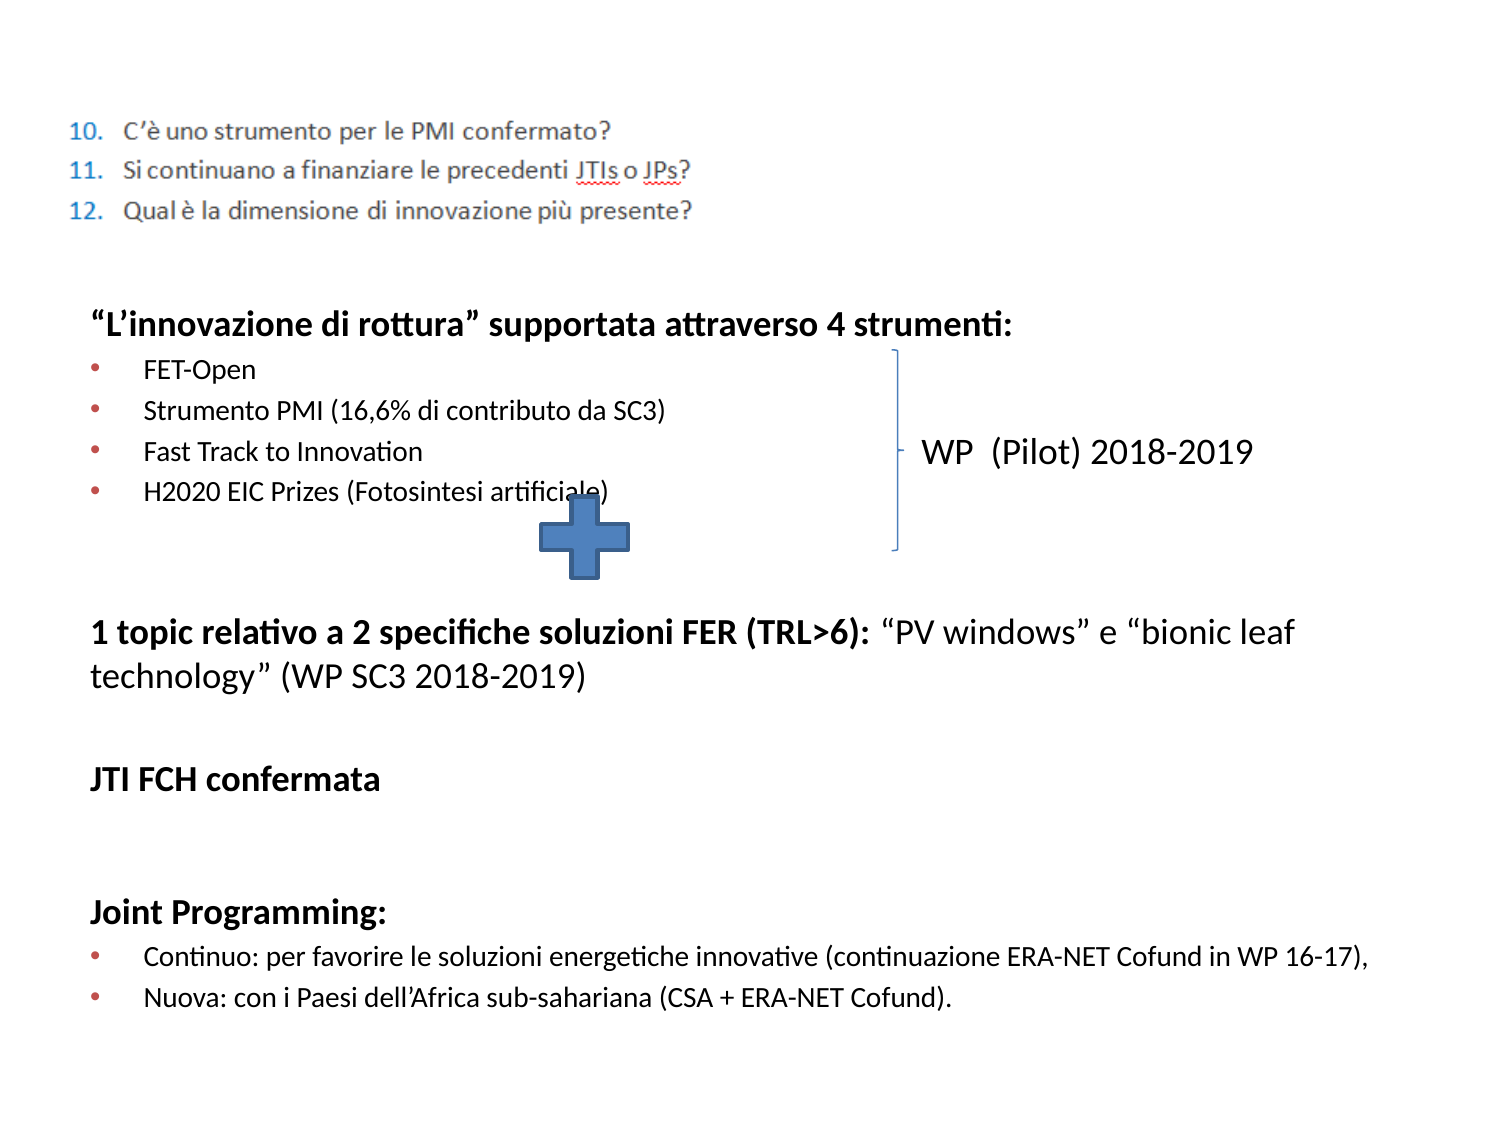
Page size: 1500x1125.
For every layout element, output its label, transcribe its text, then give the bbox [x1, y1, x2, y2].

text_box [891, 349, 905, 552]
text_box [539, 494, 630, 580]
picture [64, 113, 810, 232]
text_box WP (Pilot) 2018-2019 [906, 419, 1269, 480]
list “L’innovazione di rottura” supportata attraverso 4 strumenti: FET-Open Strumento PMI (16,6% di contributo da SC3) Fast Track to Innovation H2020 EIC Prizes (Fotosintesi artificiale) 1 topic relativo a 2 specifiche soluzioni FER (TRL>6): “PV windows” e “bionic leaf technology” (WP SC3 2018-2019) JTI FCH confermata Joint Programming: Continuo: per favorire le soluzioni energetiche innovative (continuazione ERA-NET Cofund in WP 16-17), Nuova: con i Paesi dell’Africa sub-sahariana (CSA + ERA-NET Cofund). [75, 292, 1425, 1035]
